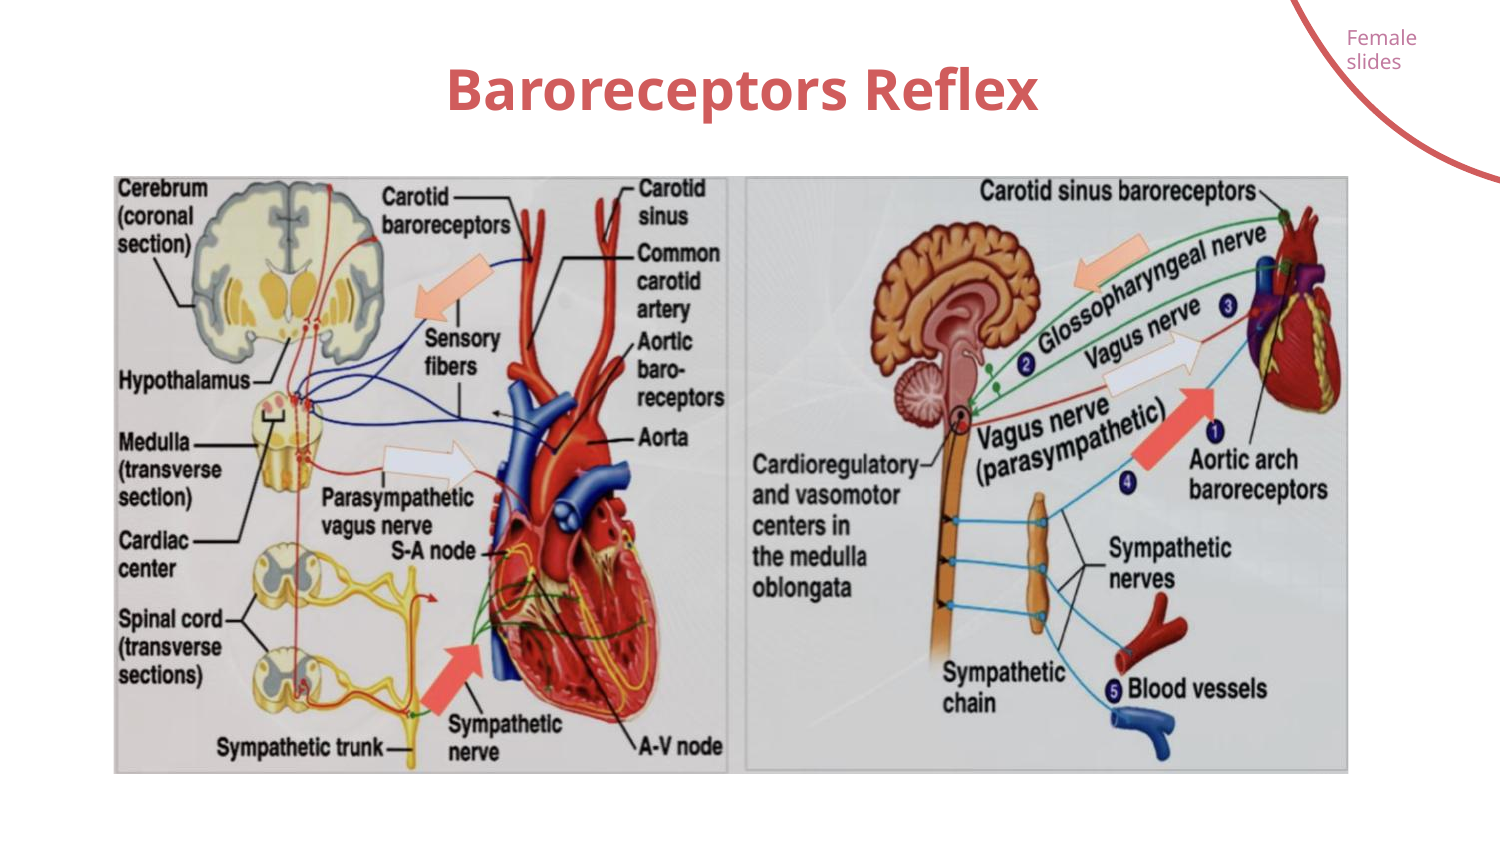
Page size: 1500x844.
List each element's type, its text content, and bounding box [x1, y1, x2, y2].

picture [113, 176, 1349, 774]
text_box Female slides [1331, 9, 1492, 90]
text_box Baroreceptors Reflex [366, 39, 1134, 138]
